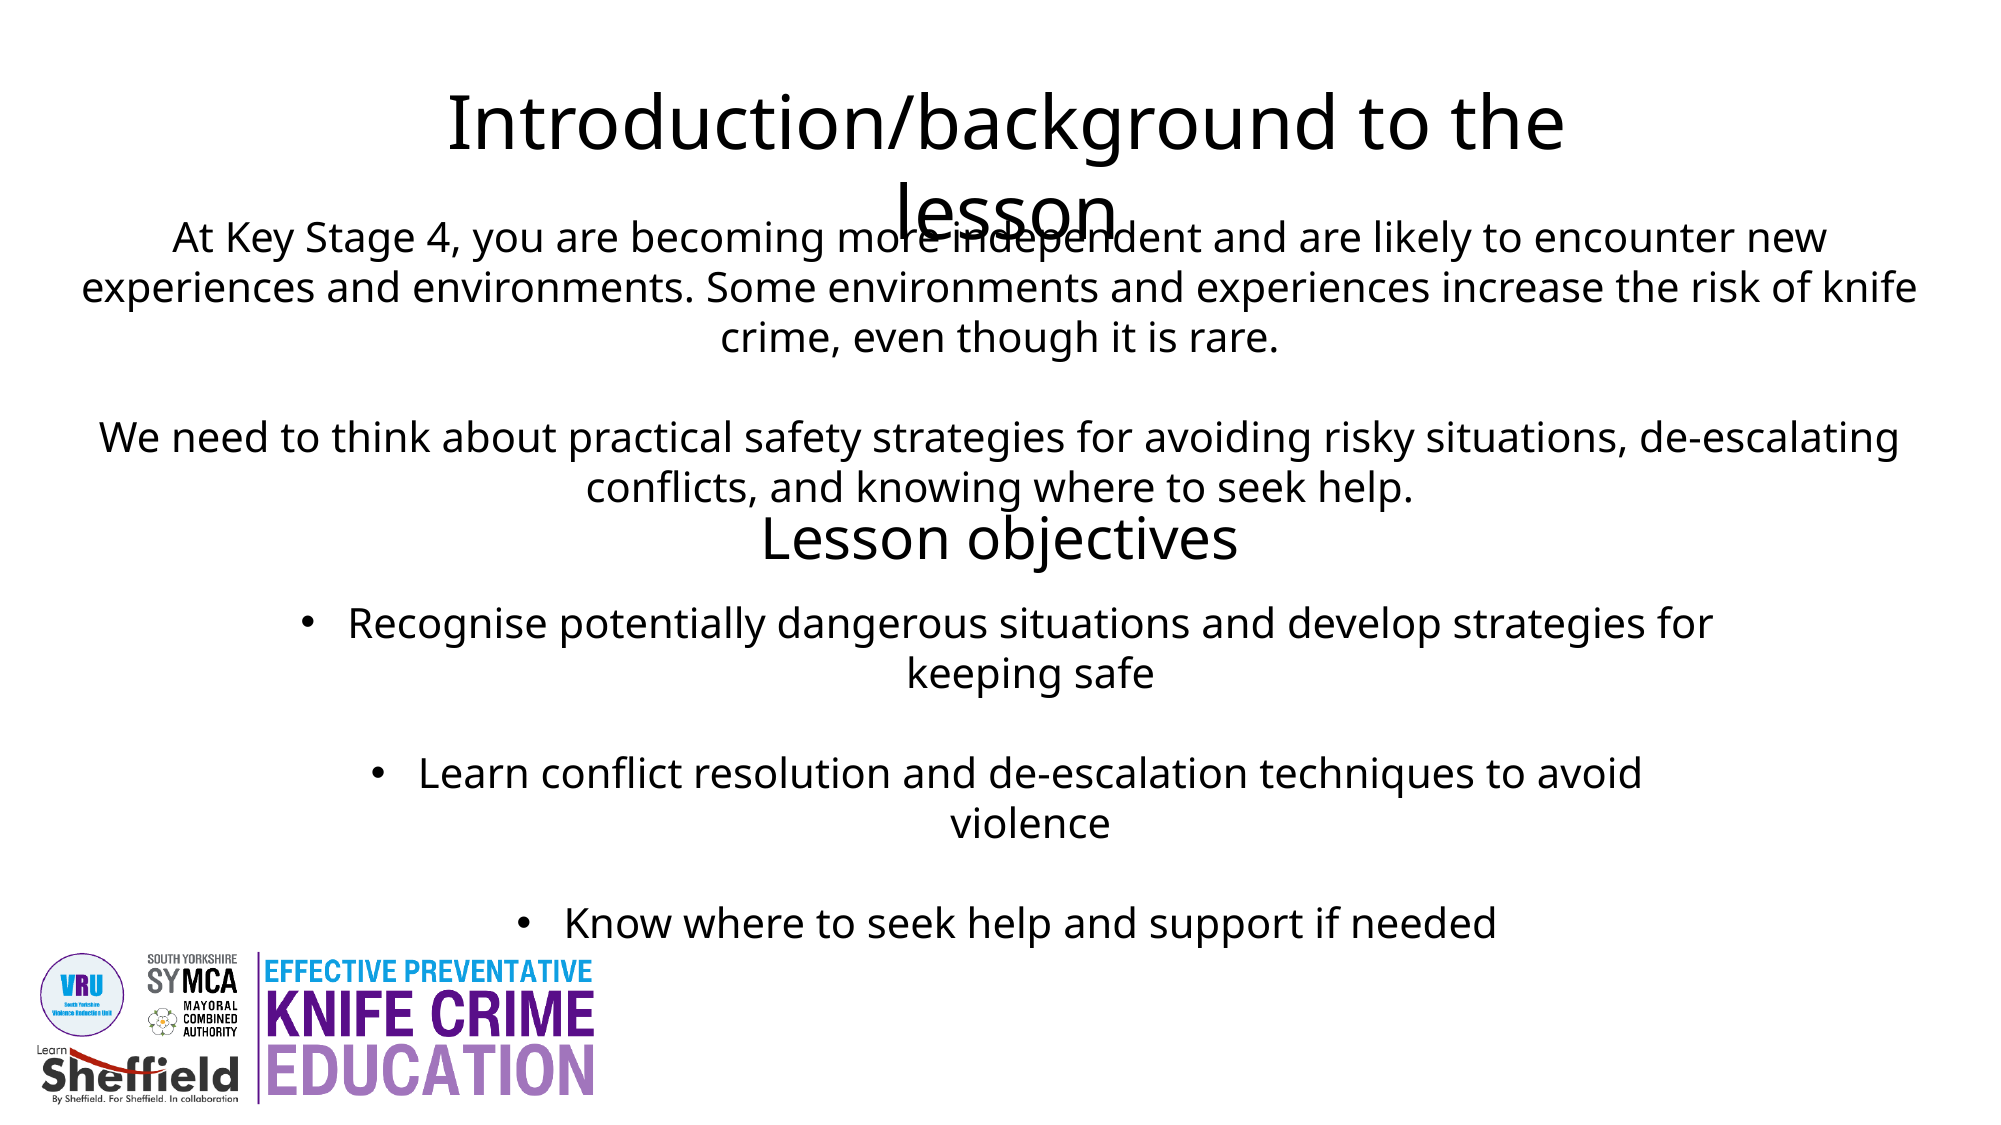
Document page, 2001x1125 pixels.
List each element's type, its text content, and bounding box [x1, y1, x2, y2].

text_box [280, 493, 1734, 857]
picture [0, 933, 624, 1117]
text_box Introduction/background to the lesson [346, 67, 1669, 203]
text_box At Key Stage 4, you are becoming more independent and are likely to encounter new experiences and environments. Some environments and experiences increase the risk of knife crime, even though it is rare. We need to think about practical safety strategies for avoiding risky situations, de-escalating conflicts, and knowing where to seek help. [46, 203, 1954, 519]
